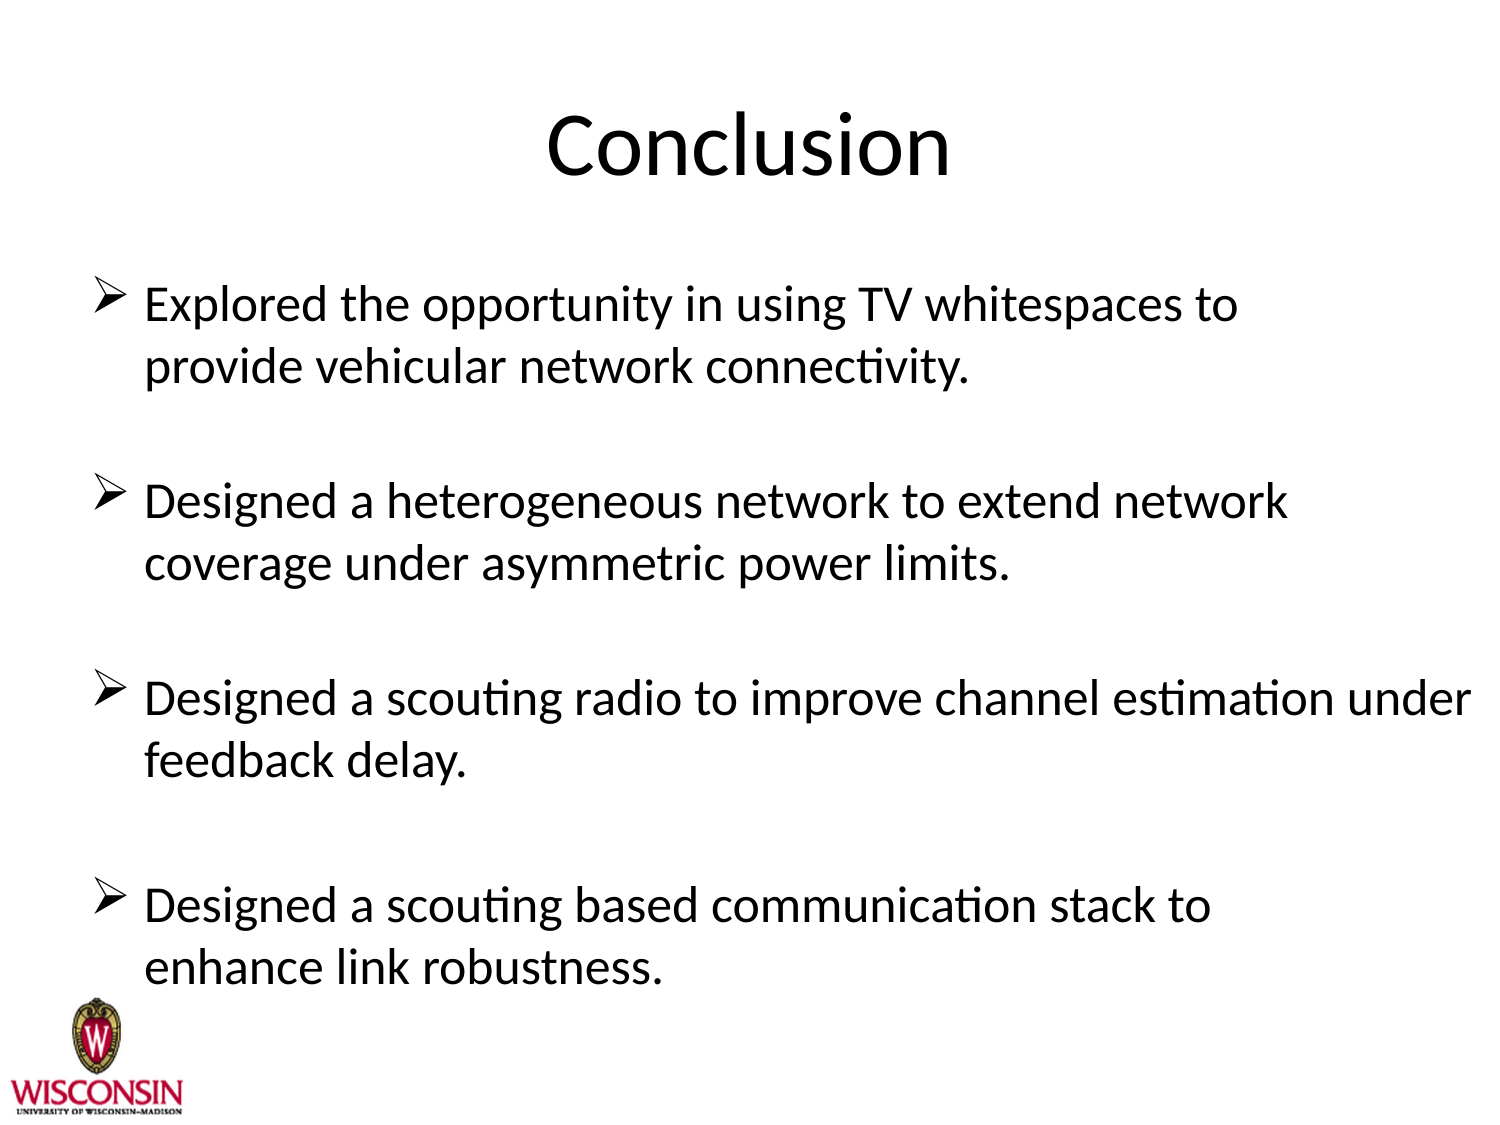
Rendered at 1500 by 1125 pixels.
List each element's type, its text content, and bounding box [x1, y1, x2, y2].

picture [0, 979, 194, 1125]
title Conclusion [75, 45, 1425, 233]
list Explored the opportunity in using TV whitespaces to provide vehicular network connectivity. Designed a heterogeneous network to extend network coverage under asymmetric power limits. Designed a scouting radio to improve channel estimation under feedback delay. Designed a scouting based communication stack to enhance link robustness. [75, 262, 1500, 1005]
